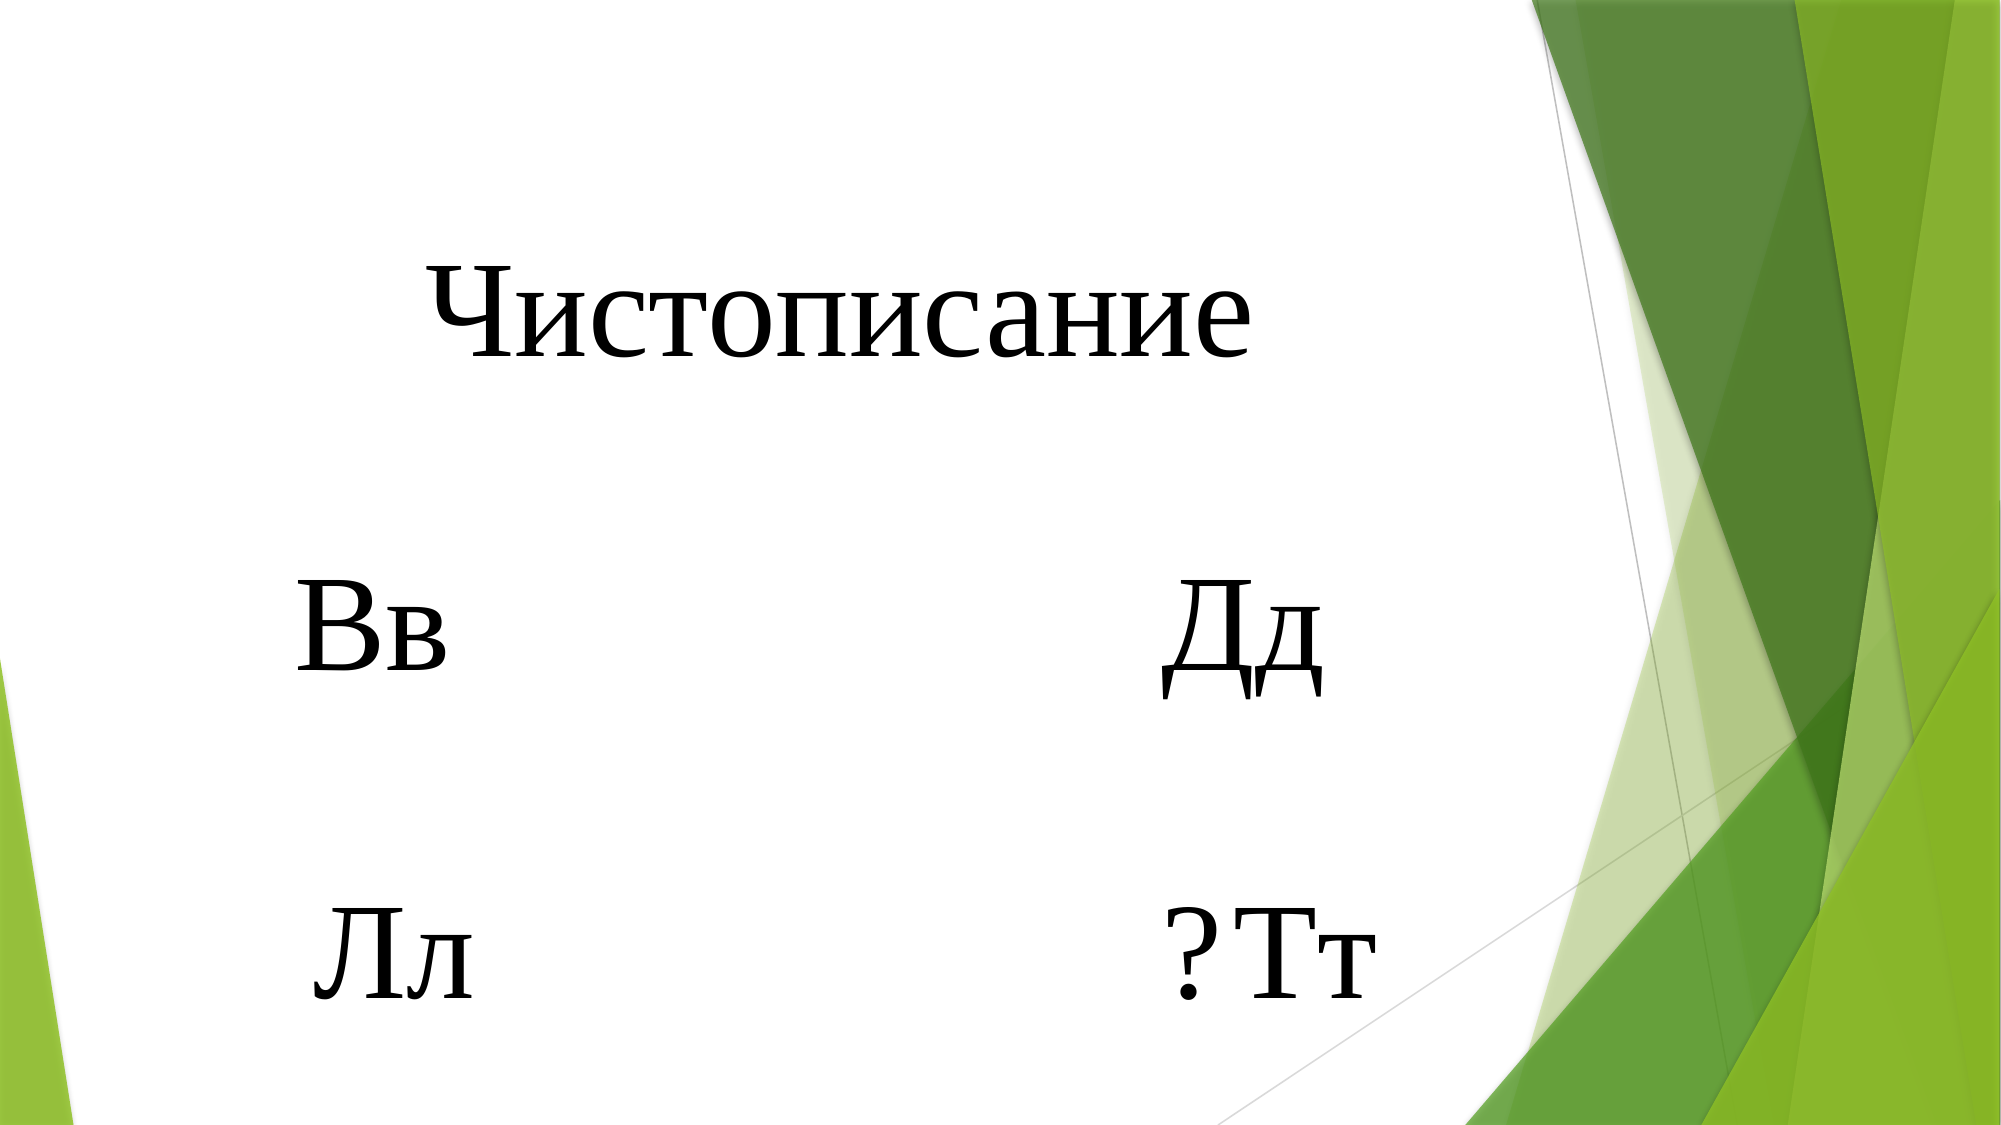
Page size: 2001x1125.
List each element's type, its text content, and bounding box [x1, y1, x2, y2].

text_box ? [1147, 853, 1219, 1034]
text_box Чистописание [376, 211, 1327, 391]
text_box Тт [1219, 853, 1401, 1034]
text_box Вв [279, 526, 467, 706]
text_box Лл [298, 853, 491, 1034]
text_box Дд [1147, 526, 1365, 706]
